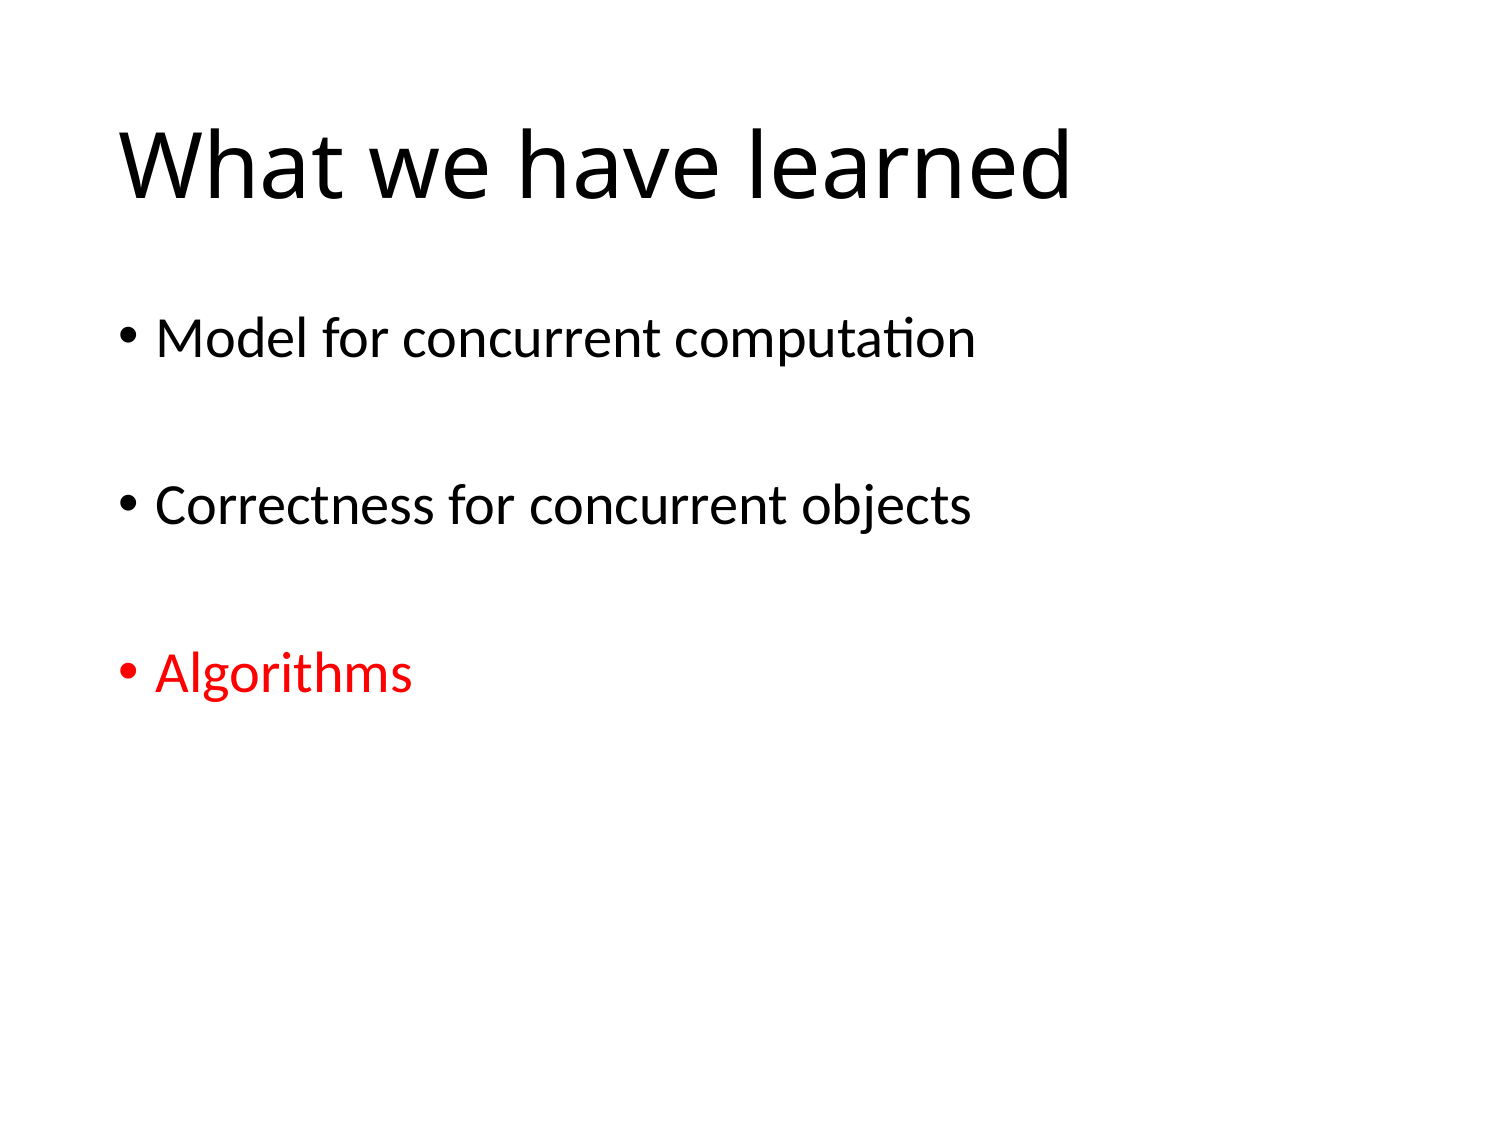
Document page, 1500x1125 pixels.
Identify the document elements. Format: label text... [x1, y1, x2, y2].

list Model for concurrent computation Correctness for concurrent objects Algorithms [103, 299, 1397, 1014]
title What we have learned [103, 59, 1397, 278]
